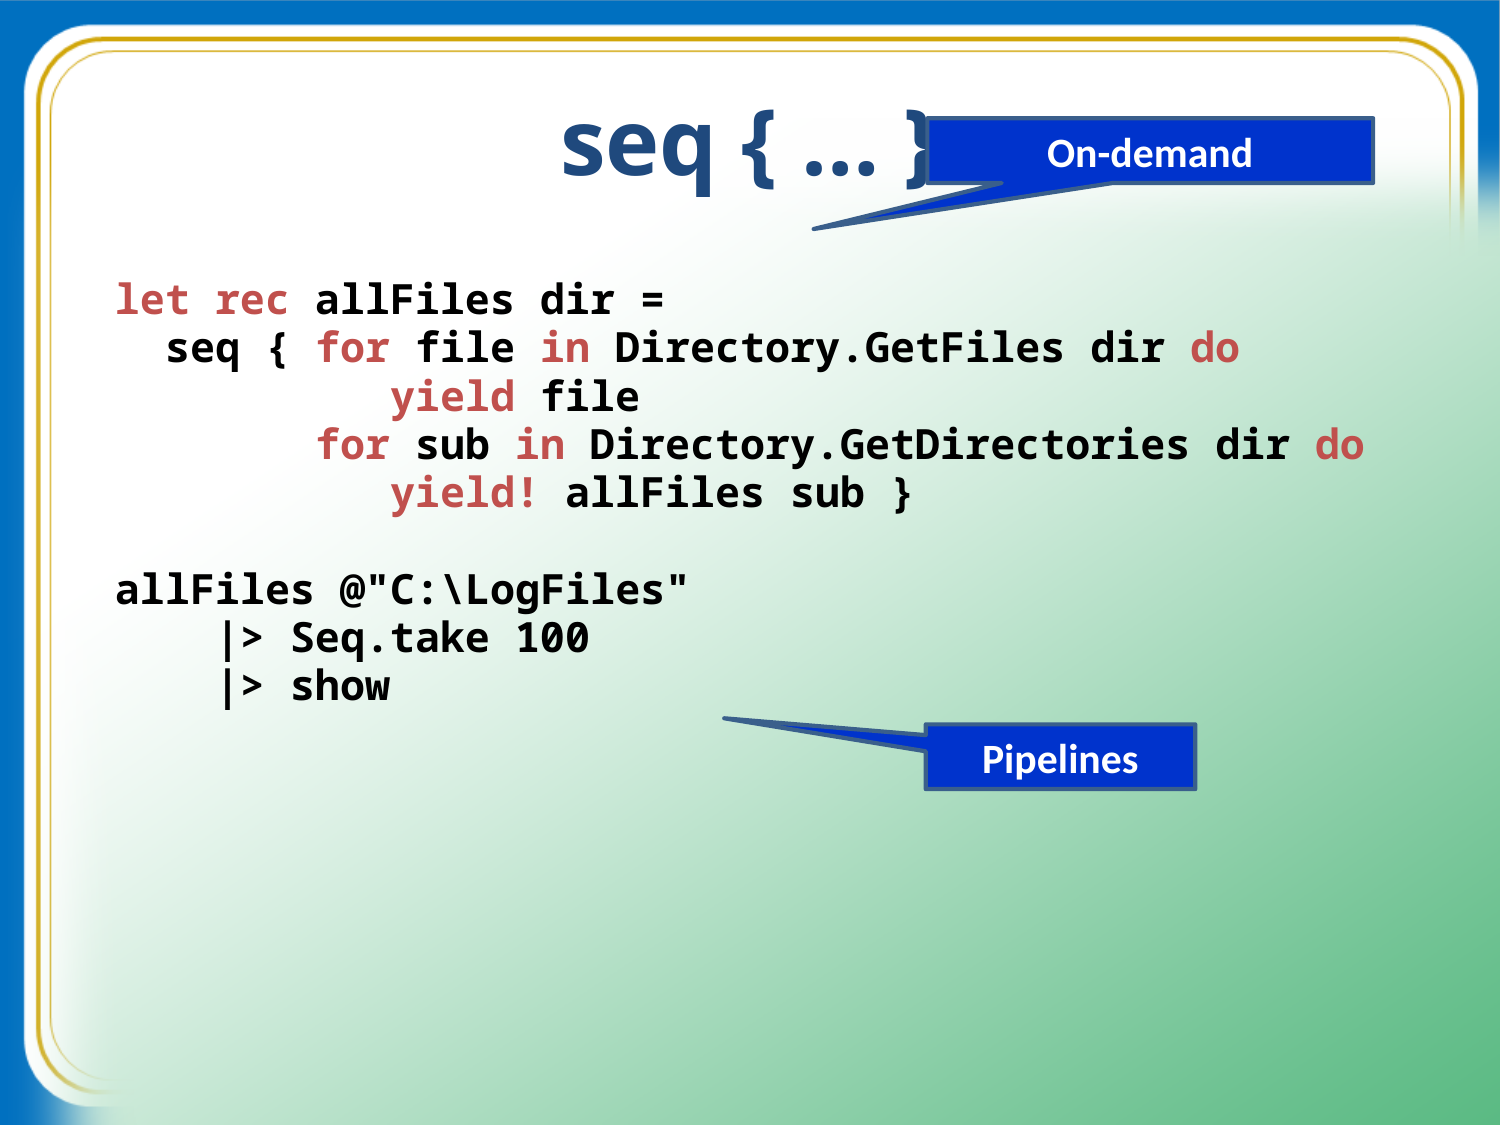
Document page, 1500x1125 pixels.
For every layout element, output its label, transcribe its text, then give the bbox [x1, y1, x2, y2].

list let rec allFiles dir = seq { for file in Directory.GetFiles dir do yield file for sub in Directory.GetDirectories dir do yield! allFiles sub } allFiles @"C:\LogFiles" |> Seq.take 100 |> show [99, 275, 1427, 598]
text_box Pipelines [722, 716, 1198, 792]
title seq { … } [75, 45, 1425, 233]
picture [0, 0, 1500, 1125]
text_box On-demand [811, 116, 1376, 232]
